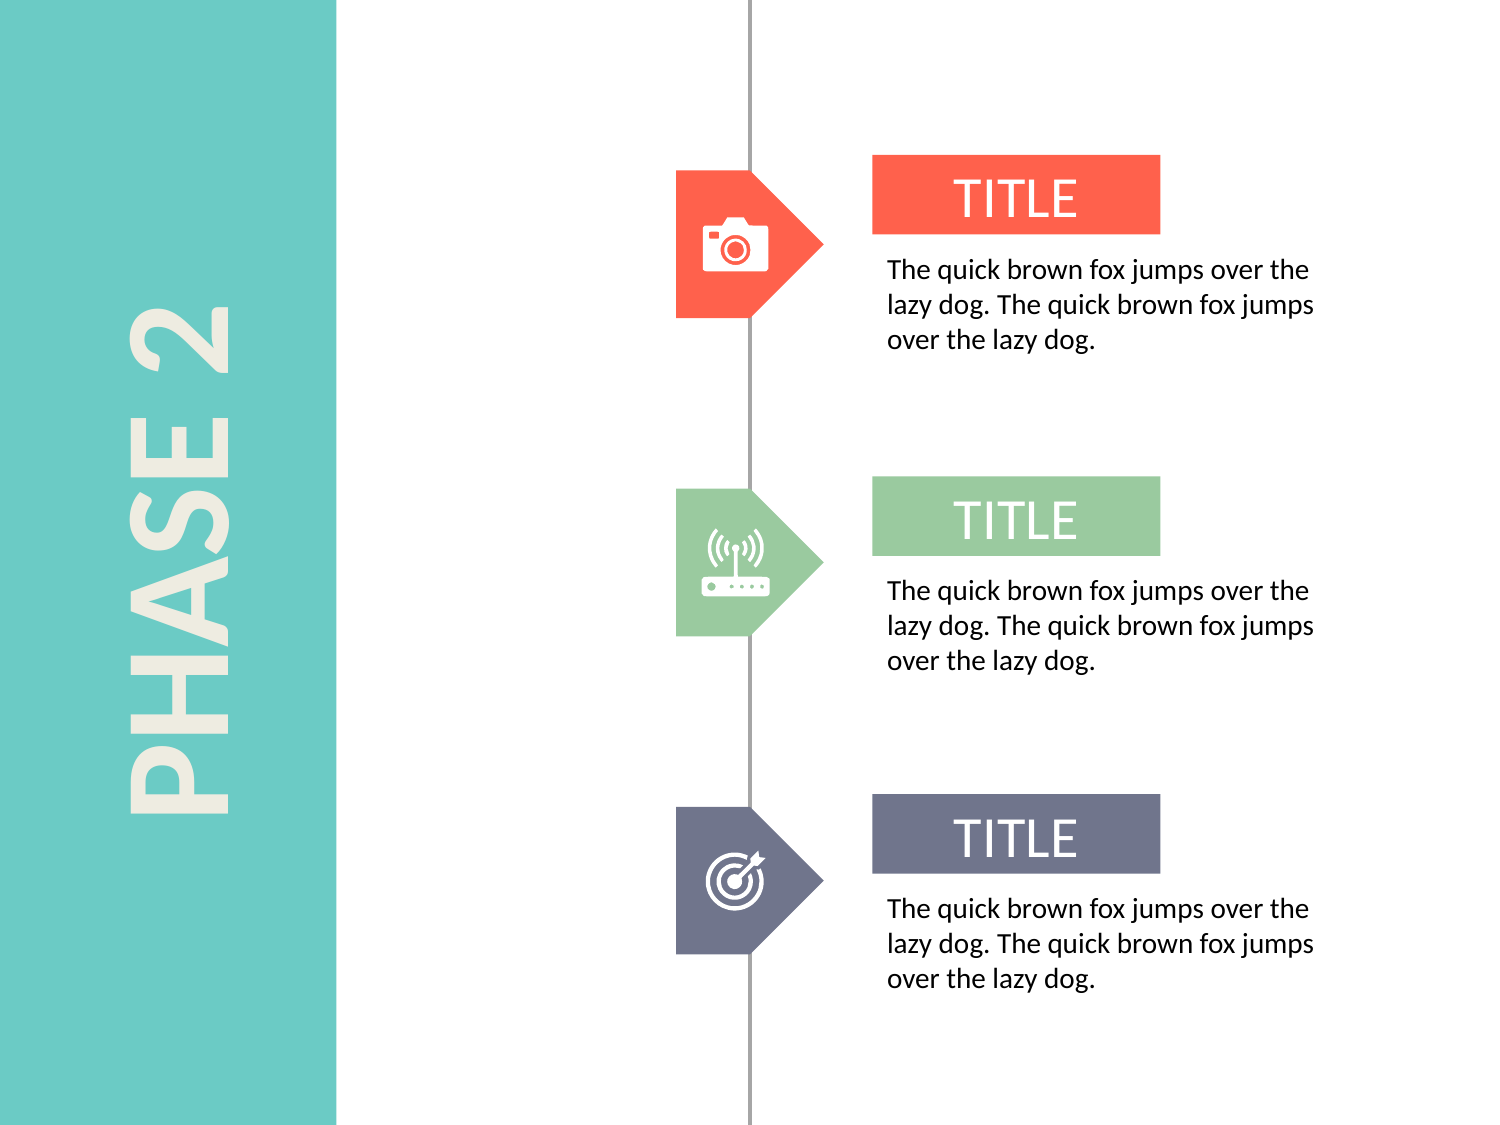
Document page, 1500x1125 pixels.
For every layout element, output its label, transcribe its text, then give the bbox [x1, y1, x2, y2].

text_box [754, 489, 826, 636]
text_box [674, 486, 745, 639]
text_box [701, 528, 770, 597]
text_box The quick brown fox jumps over the lazy dog. The quick brown fox jumps over the lazy dog. [872, 881, 1338, 1002]
text_box PHASE 2 [20, 252, 316, 873]
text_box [705, 850, 766, 911]
text_box [754, 807, 826, 954]
text_box [674, 804, 745, 957]
text_box TITLE [870, 792, 1162, 876]
text_box [674, 168, 745, 321]
text_box [754, 171, 826, 318]
text_box [0, 0, 339, 1125]
text_box The quick brown fox jumps over the lazy dog. The quick brown fox jumps over the lazy dog. [872, 564, 1338, 684]
text_box TITLE [870, 474, 1162, 558]
text_box TITLE [870, 153, 1162, 236]
text_box The quick brown fox jumps over the lazy dog. The quick brown fox jumps over the lazy dog. [872, 242, 1338, 363]
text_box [702, 216, 769, 272]
